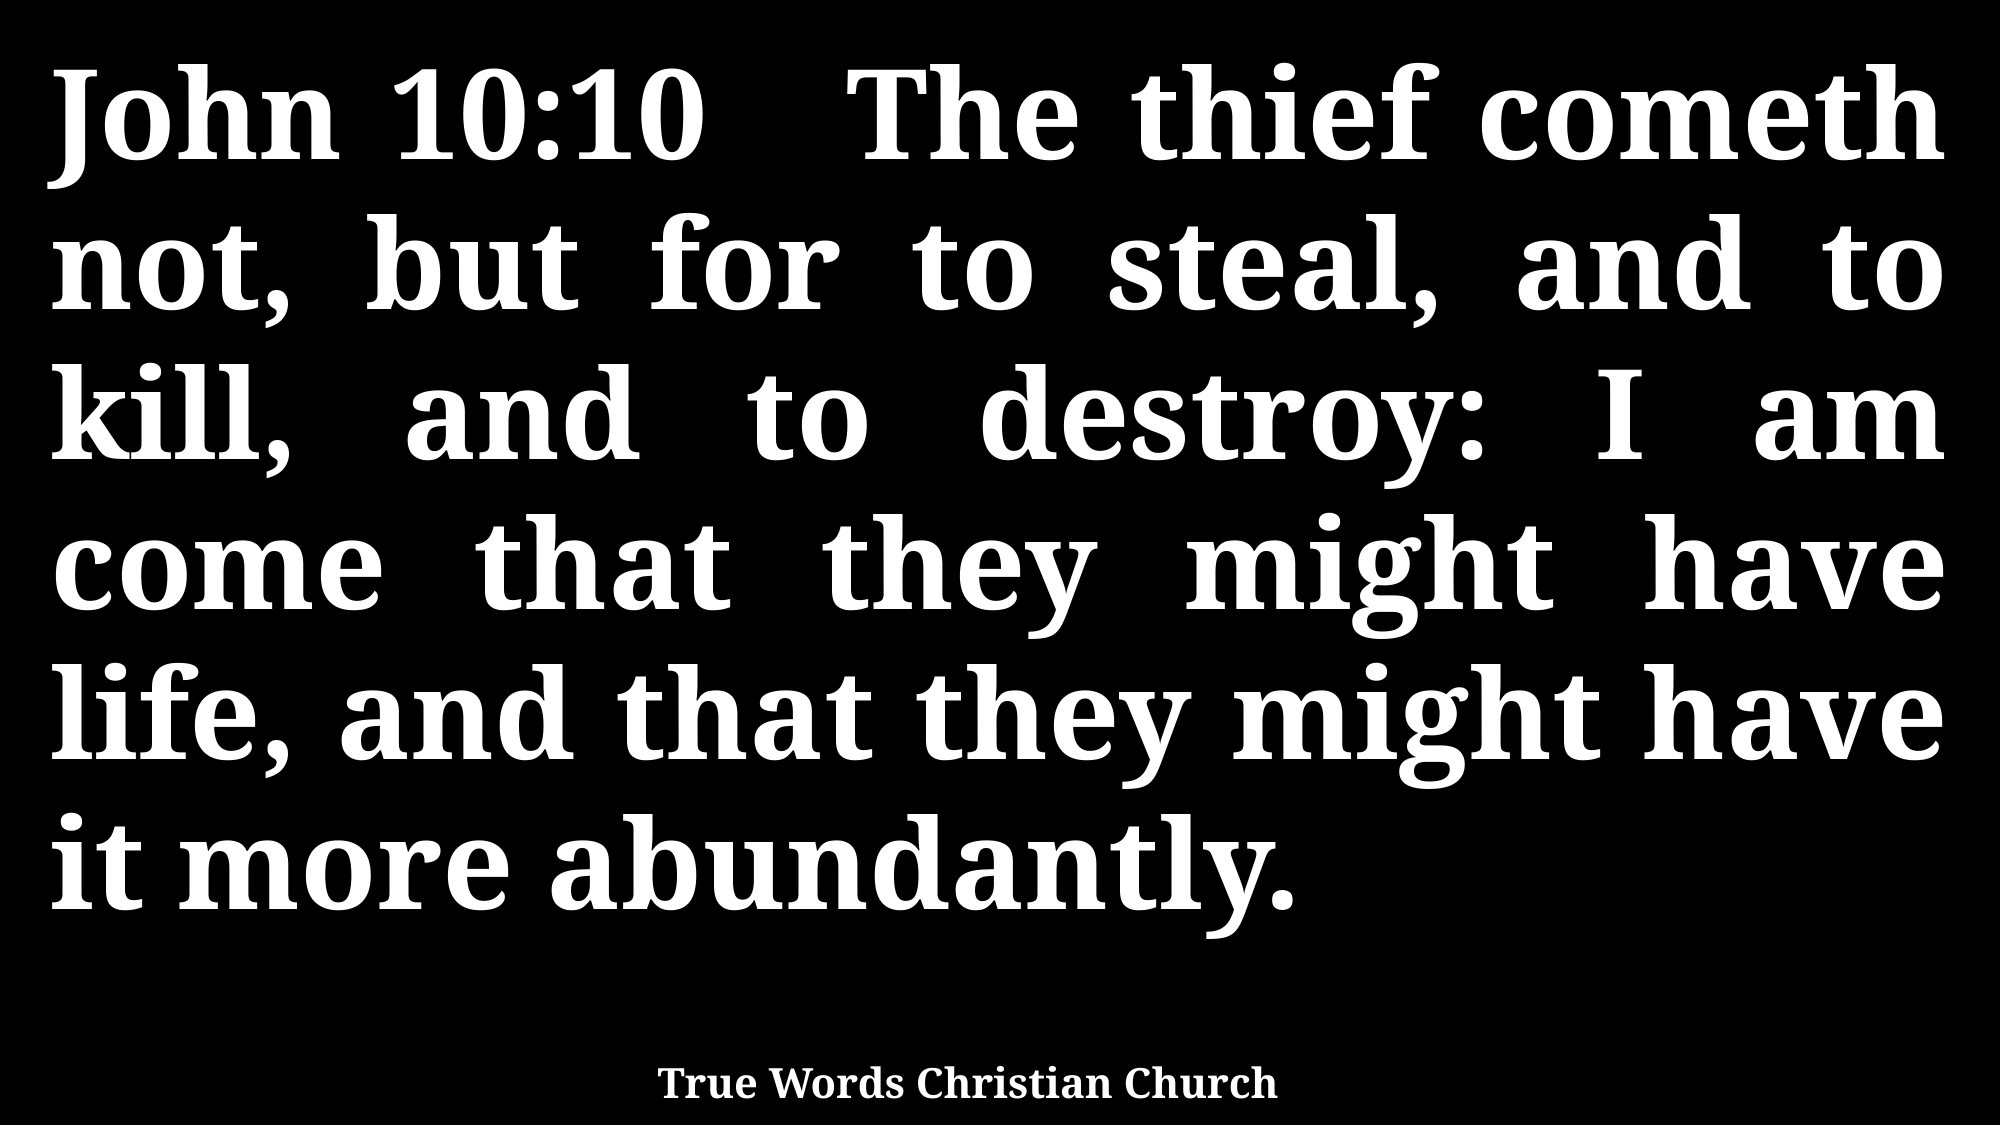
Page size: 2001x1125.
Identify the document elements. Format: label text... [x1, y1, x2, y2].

text_box John 10:10 The thief cometh not, but for to steal, and to kill, and to destroy: I am come that they might have life, and that they might have it more abundantly. [35, 26, 1965, 942]
text_box True Words Christian Church [642, 1049, 1294, 1114]
